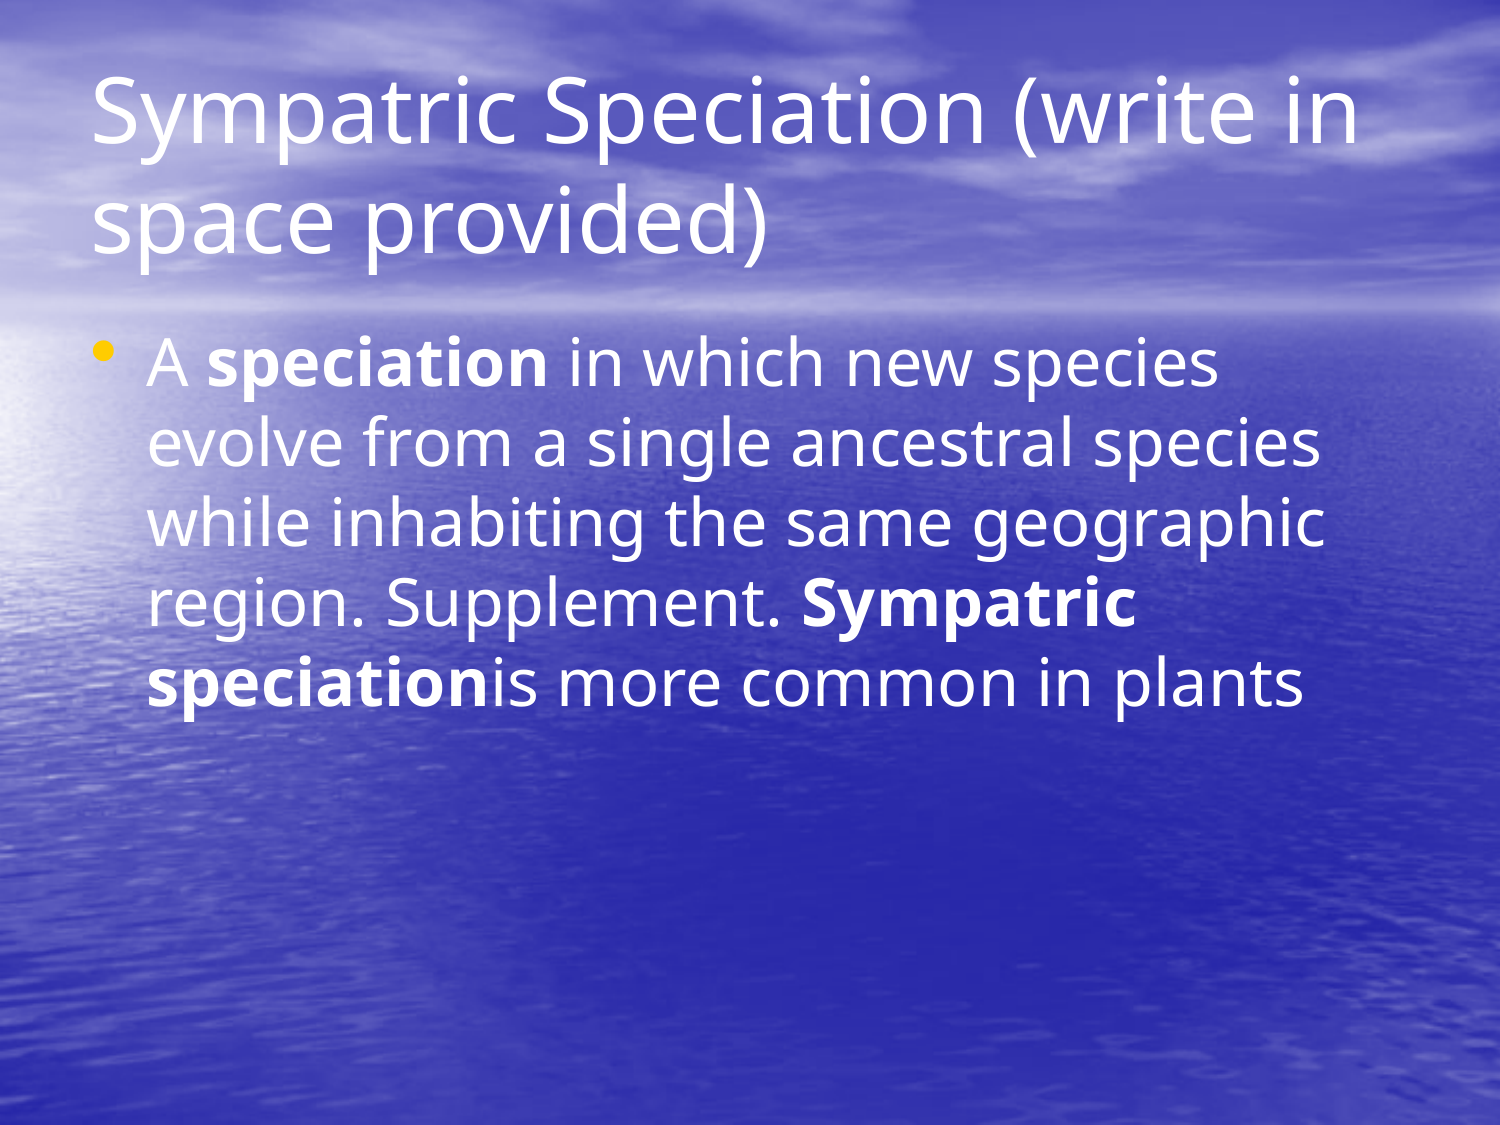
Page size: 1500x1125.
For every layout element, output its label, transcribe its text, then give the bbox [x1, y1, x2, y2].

list A speciation in which new species evolve from a single ancestral species while inhabiting the same geographic region. Supplement. Sympatric speciationis more common in plants [74, 312, 1426, 988]
title Sympatric Speciation (write in space provided) [74, 47, 1426, 276]
